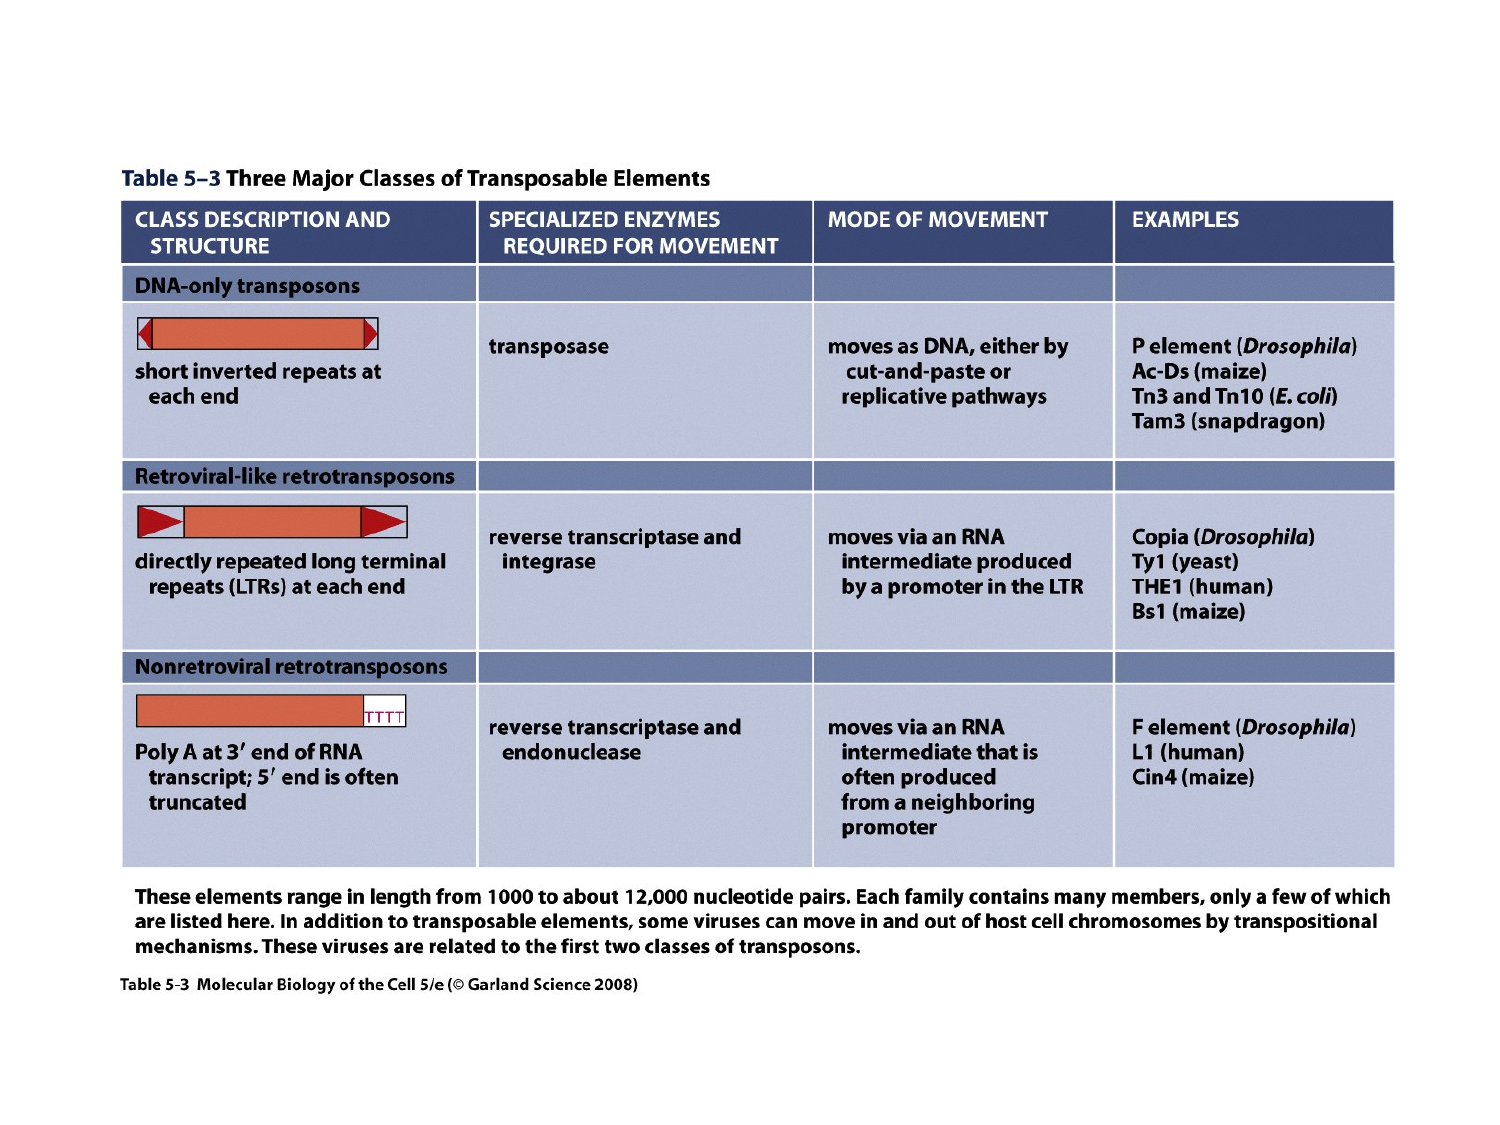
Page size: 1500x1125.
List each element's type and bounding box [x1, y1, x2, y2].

picture [112, 162, 1401, 997]
